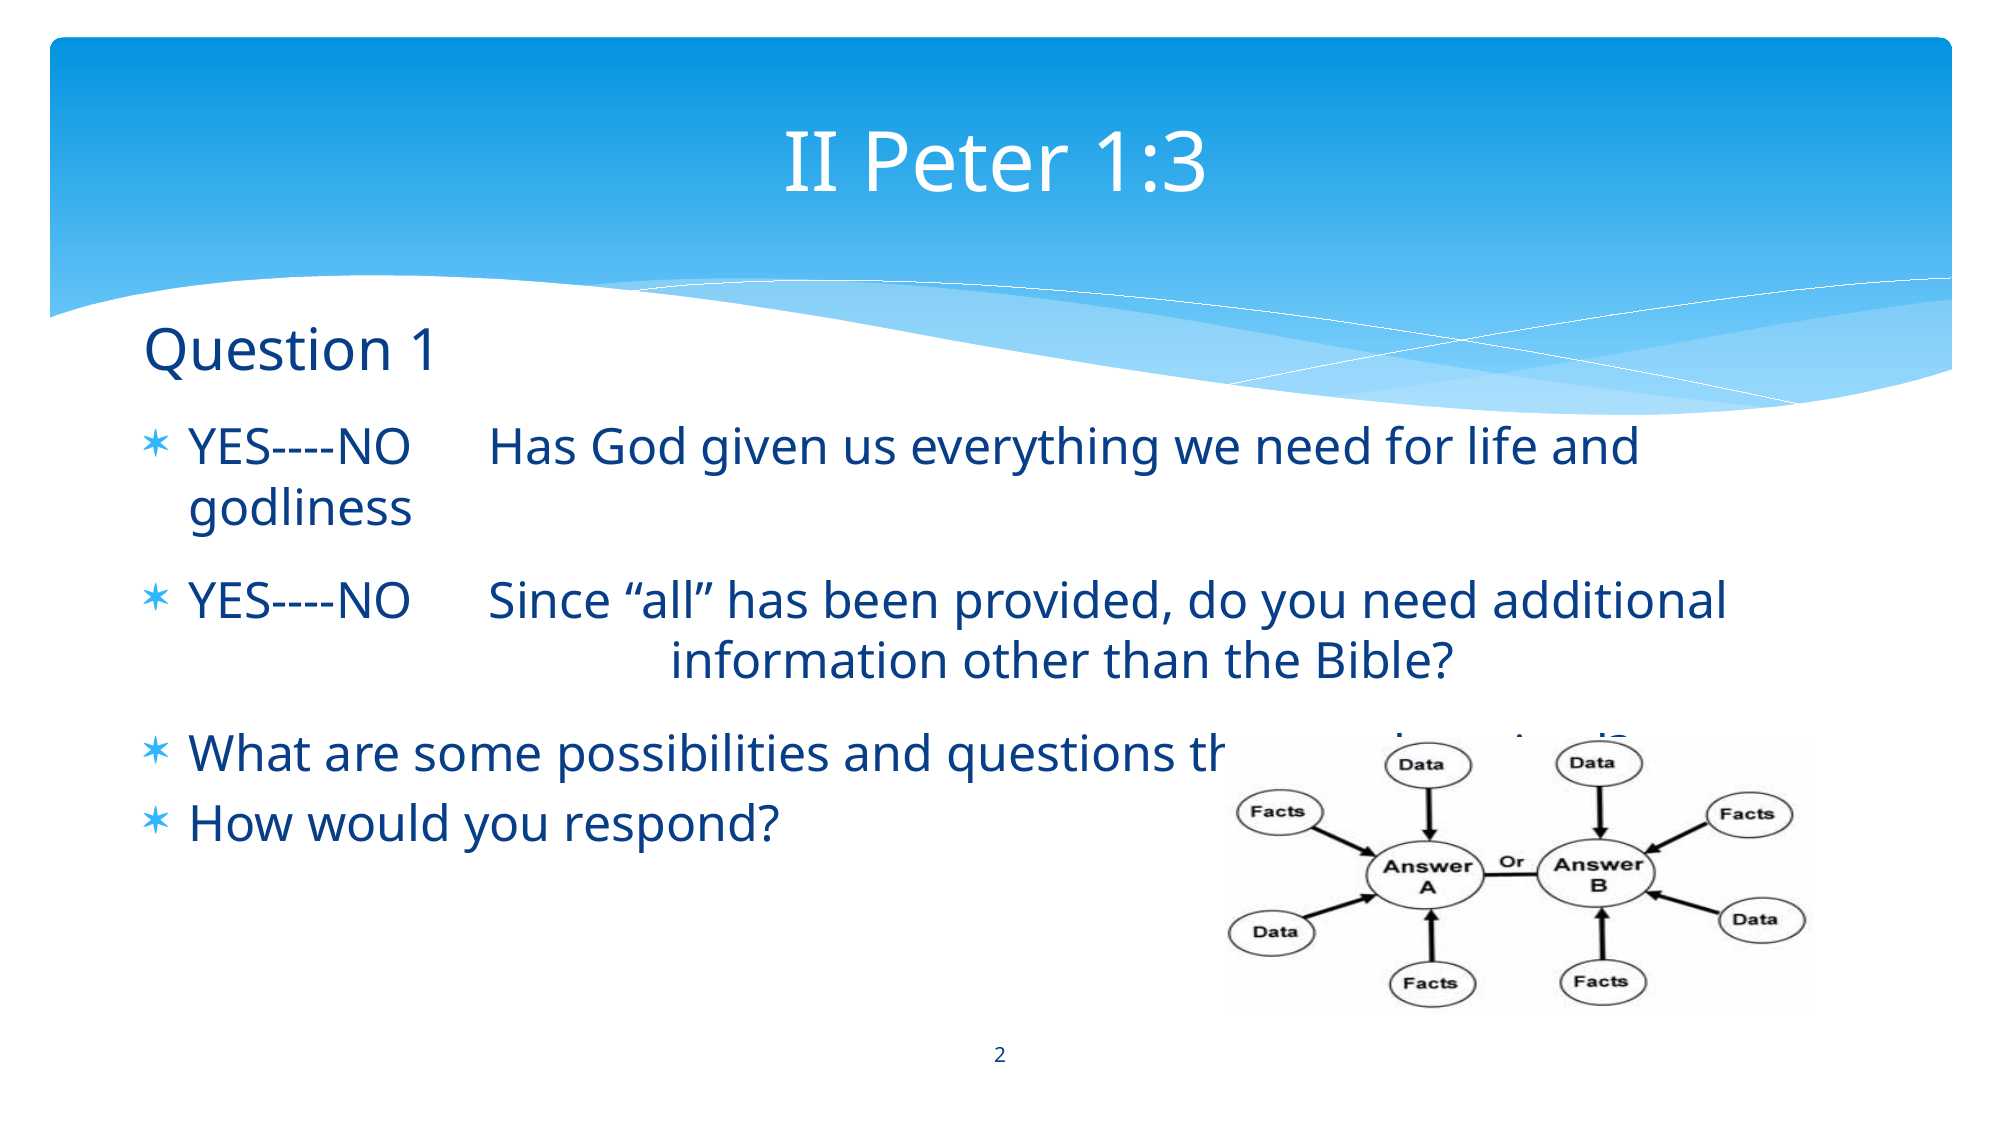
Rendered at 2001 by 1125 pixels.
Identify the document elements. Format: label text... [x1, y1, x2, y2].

list Question 1 YES----NO Has God given us everything we need for life and godliness YES----NO Since “all” has been provided, do you need additional information other than the Bible? What are some possibilities and questions that can be raised? How would you respond? [128, 304, 1880, 1038]
slide_number 2 [872, 1025, 1128, 1086]
picture [1225, 736, 1813, 1014]
title II Peter 1:3 [49, 55, 1944, 261]
